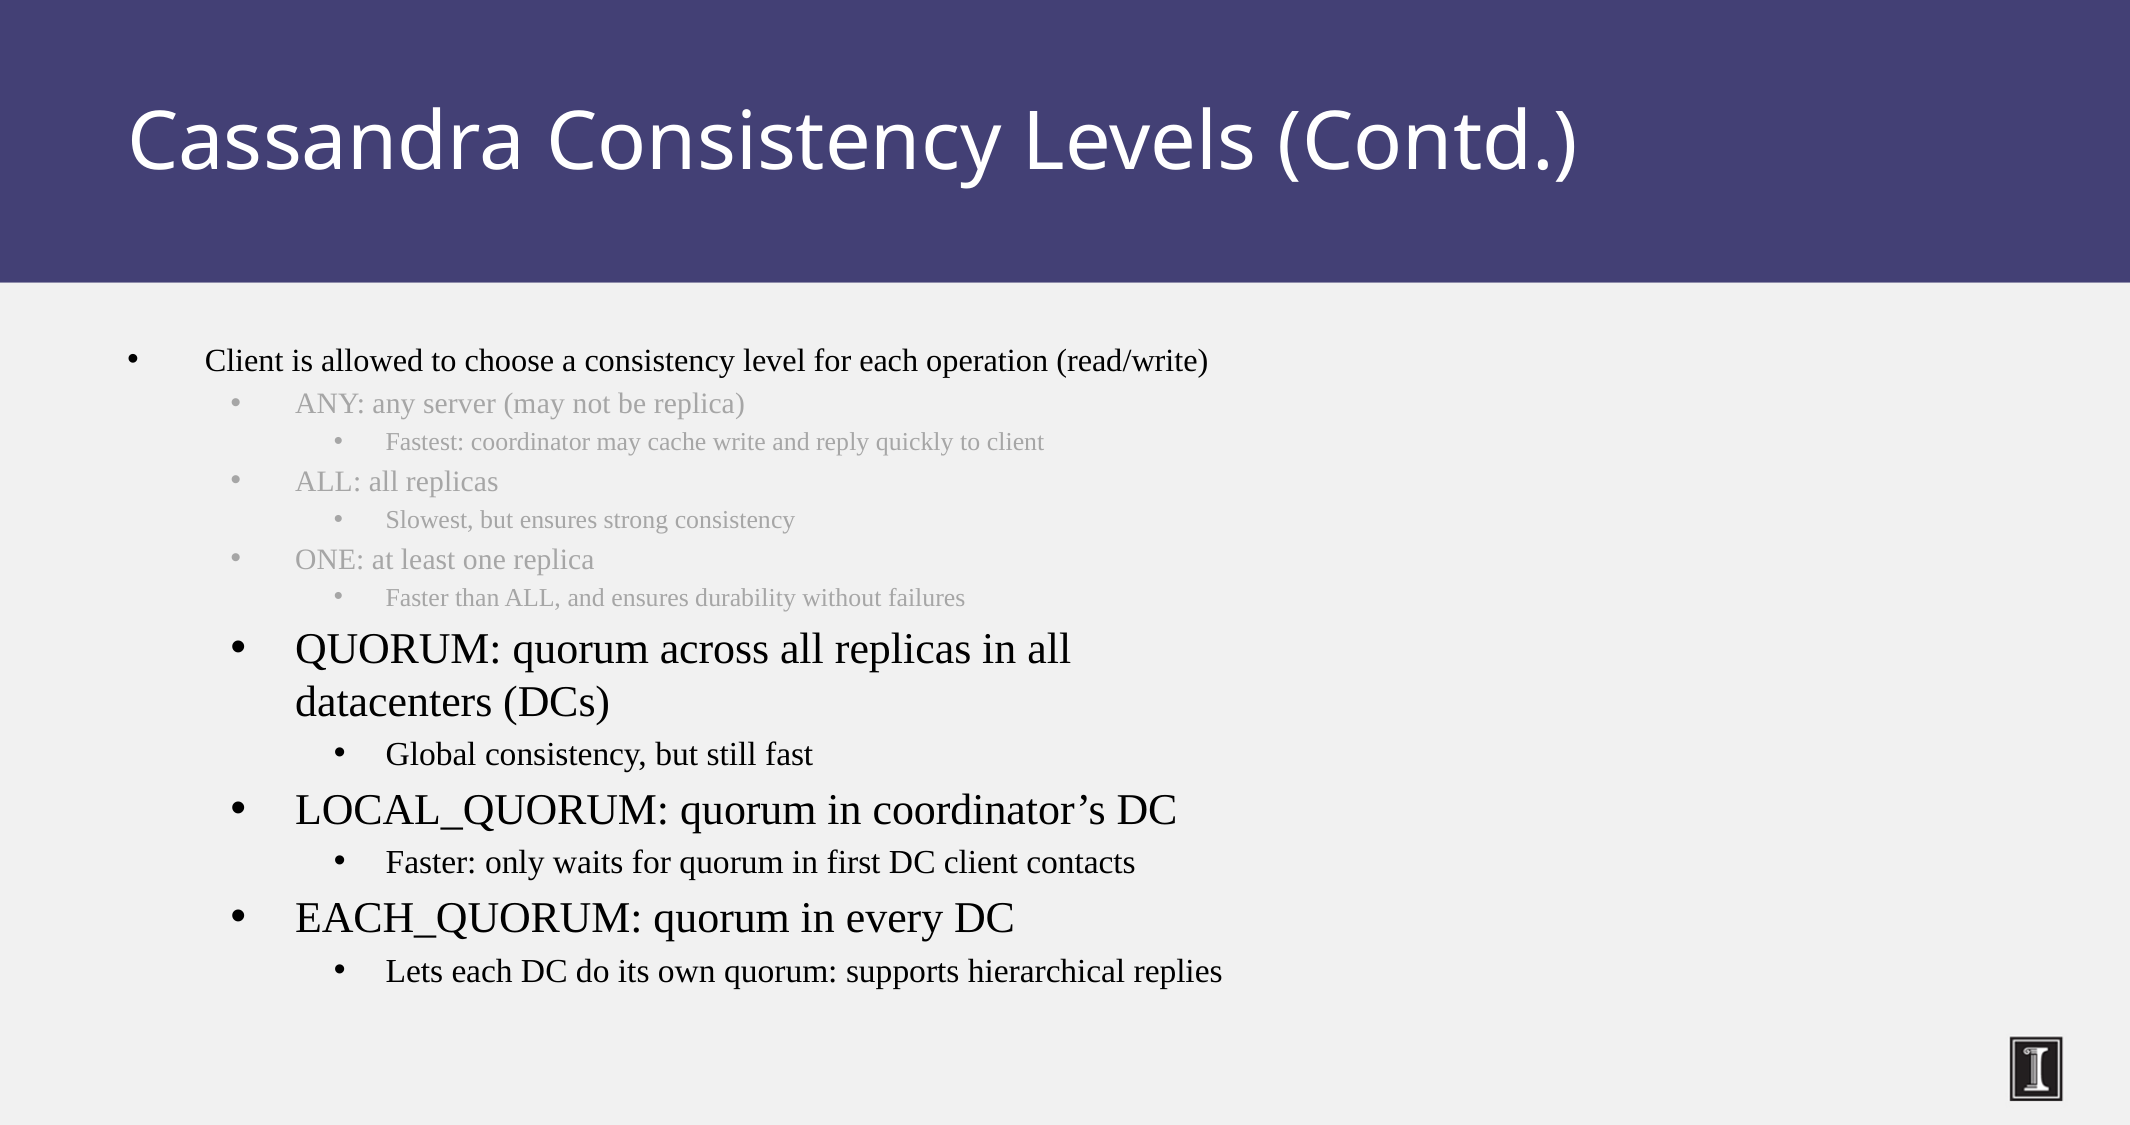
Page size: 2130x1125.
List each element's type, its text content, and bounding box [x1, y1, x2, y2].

picture [0, 0, 2130, 1125]
list Client is allowed to choose a consistency level for each operation (read/write) ANY: any server (may not be replica) Fastest: coordinator may cache write and reply quickly to client ALL: all replicas Slowest, but ensures strong consistency ONE: at least one replica Faster than ALL, and ensures durability without failures QUORUM: quorum across all replicas in all datacenters (DCs) Global consistency, but still fast LOCAL_QUORUM: quorum in coordinator’s DC Faster: only waits for quorum in first DC client contacts EACH_QUORUM: quorum in every DC Lets each DC do its own quorum: supports hierarchical replies [106, 329, 1261, 1030]
title Cassandra Consistency Levels (Contd.) [106, 45, 2059, 230]
